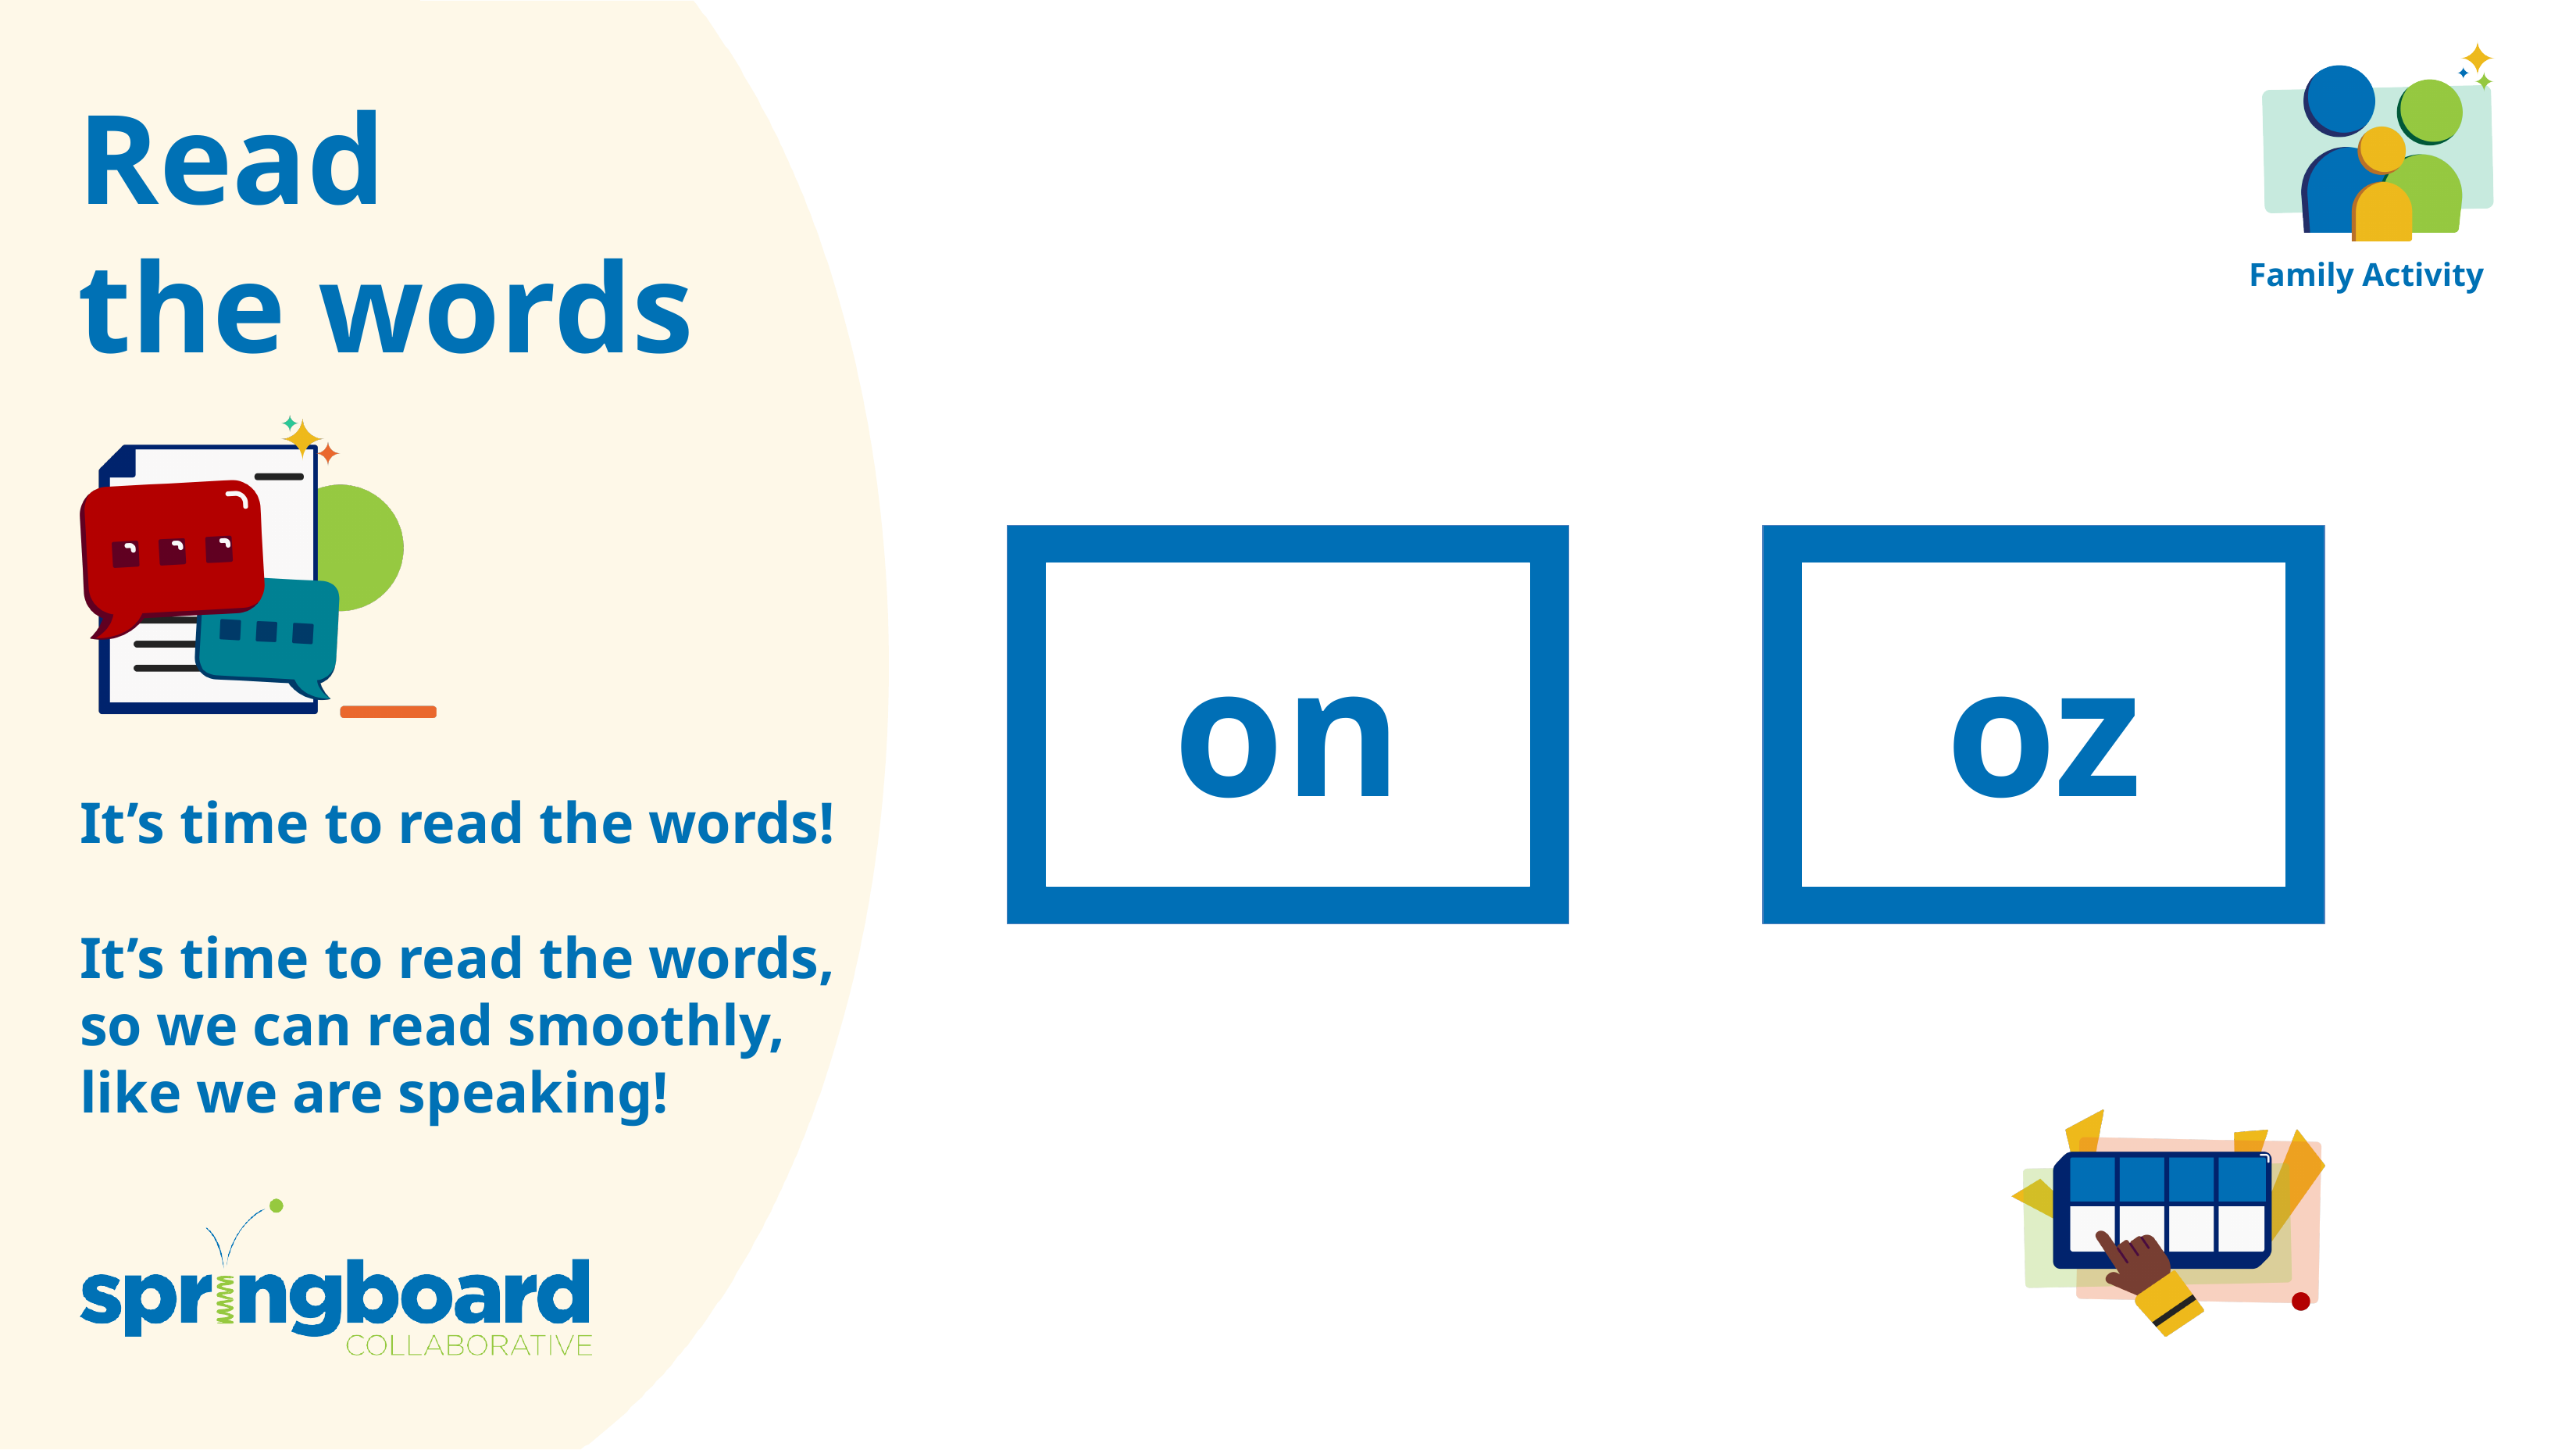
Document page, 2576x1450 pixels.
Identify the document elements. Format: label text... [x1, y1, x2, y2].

text_box Family Activity [2247, 252, 2510, 293]
picture [2261, 40, 2496, 241]
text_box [1762, 525, 2325, 924]
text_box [1007, 525, 1569, 924]
title Read the words [78, 80, 931, 377]
picture [2010, 1109, 2325, 1337]
picture [80, 1198, 592, 1355]
picture [80, 414, 437, 719]
text_box It’s time to read the words! It’s time to read the words, so we can read smoothly, like we are speaking! [78, 785, 853, 1124]
